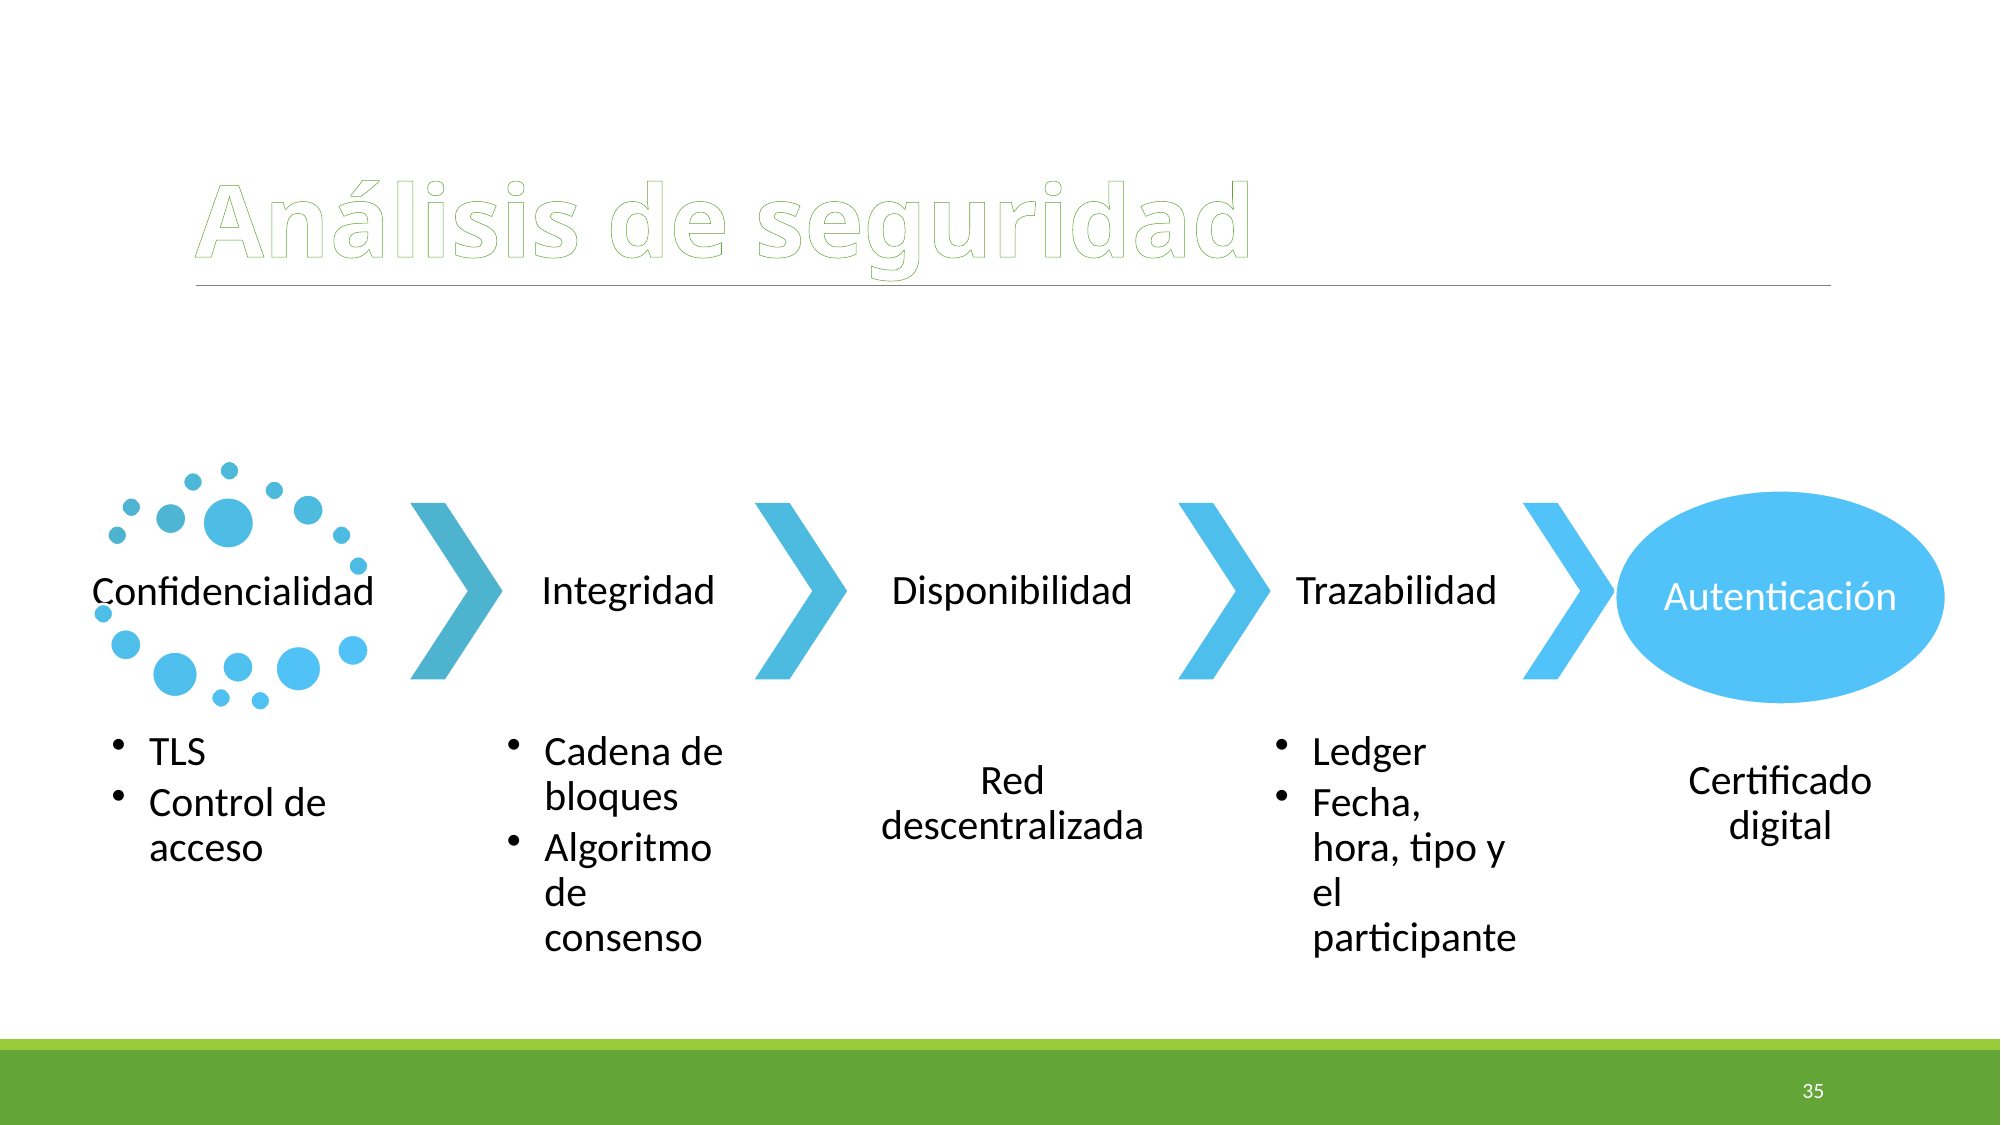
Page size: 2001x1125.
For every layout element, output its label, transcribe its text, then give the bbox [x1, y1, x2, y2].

slide_number 35 [1624, 1059, 1840, 1120]
title Análisis de seguridad [180, 47, 1830, 285]
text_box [54, 324, 1948, 1018]
